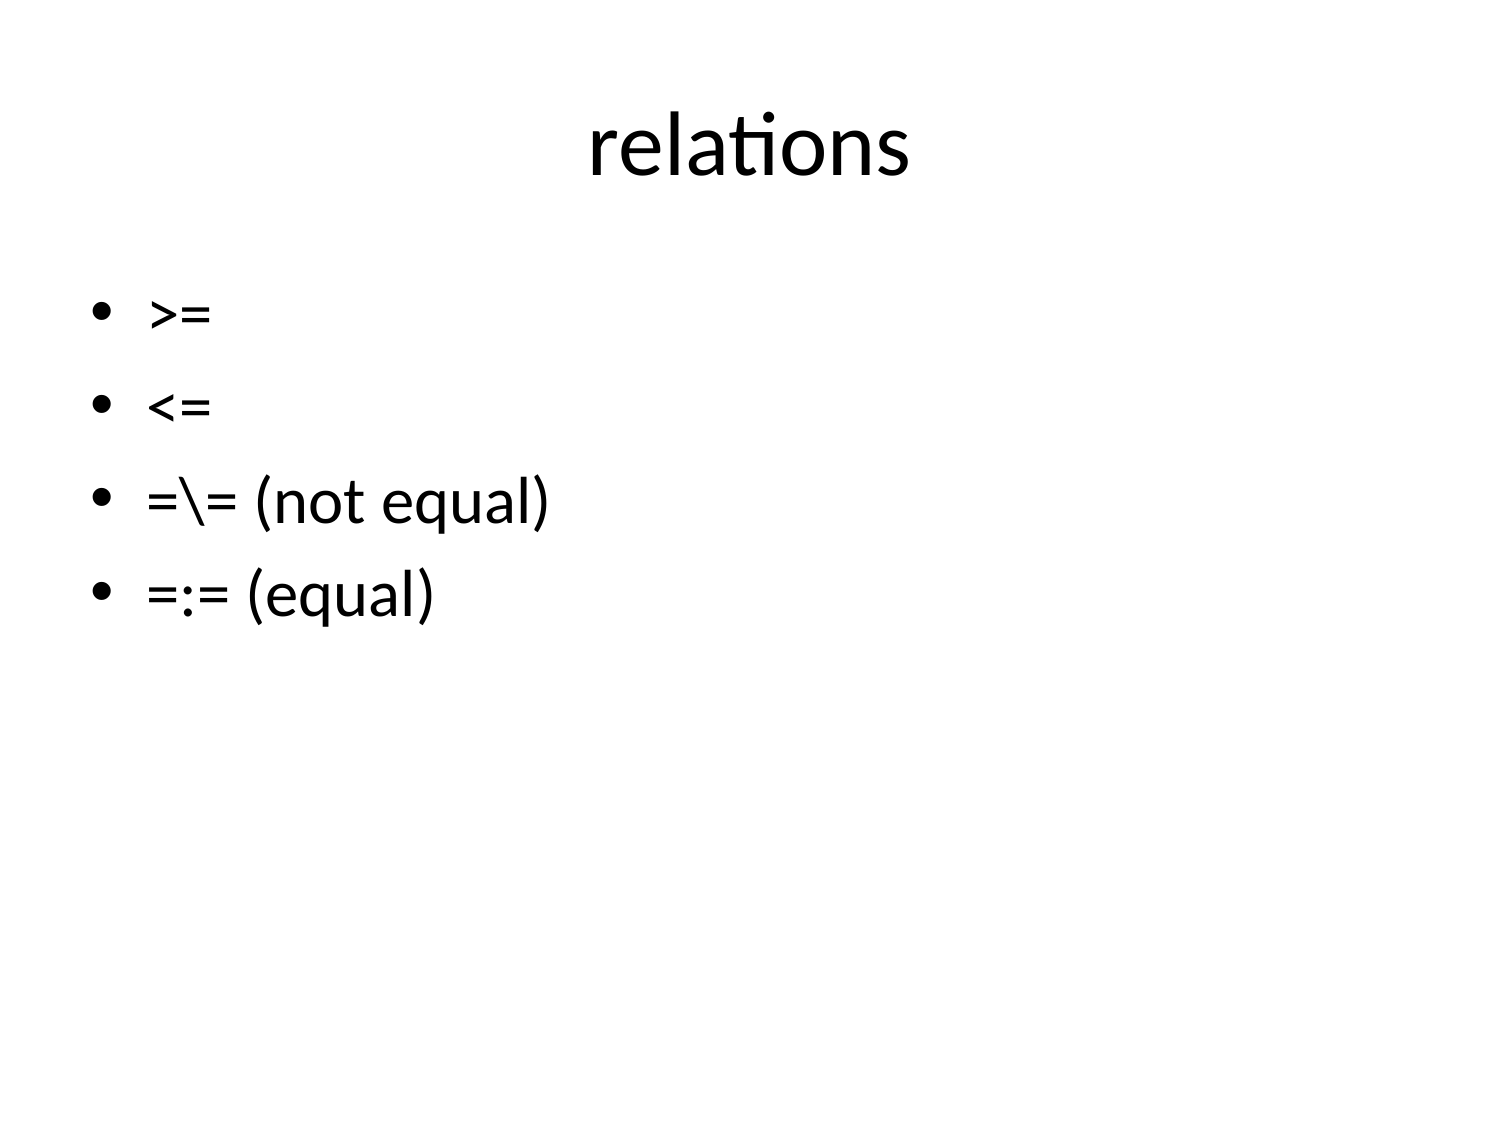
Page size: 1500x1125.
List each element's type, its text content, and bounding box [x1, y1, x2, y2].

title relations [75, 45, 1425, 233]
list >= <= =\= (not equal) =:= (equal) [75, 262, 1425, 1005]
